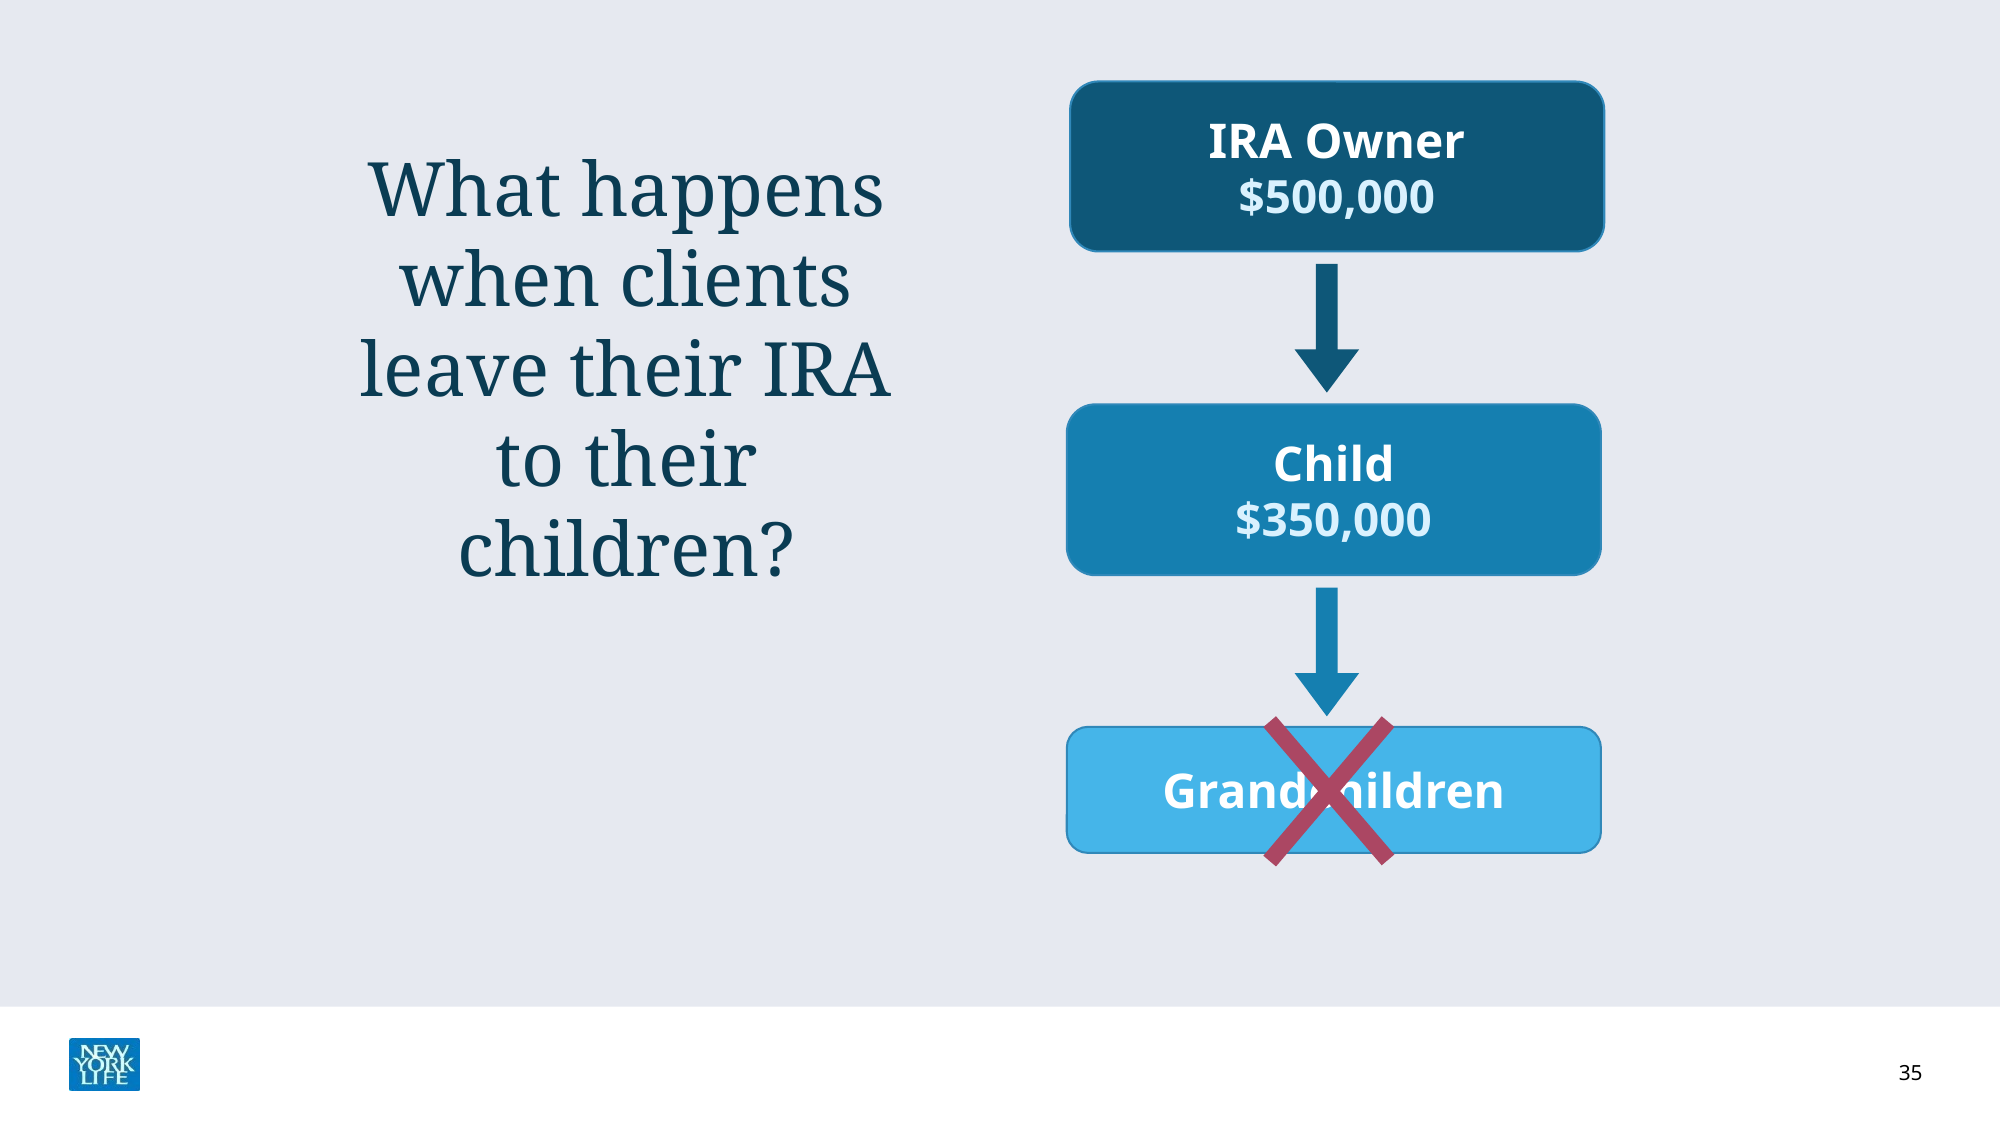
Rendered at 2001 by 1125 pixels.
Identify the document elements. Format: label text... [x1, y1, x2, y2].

slide_number 35 [1885, 1061, 1936, 1087]
title What happens when clients leave their IRA to their children? [319, 141, 934, 515]
picture [69, 1038, 140, 1091]
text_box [1269, 721, 1389, 862]
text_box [1066, 81, 1605, 853]
